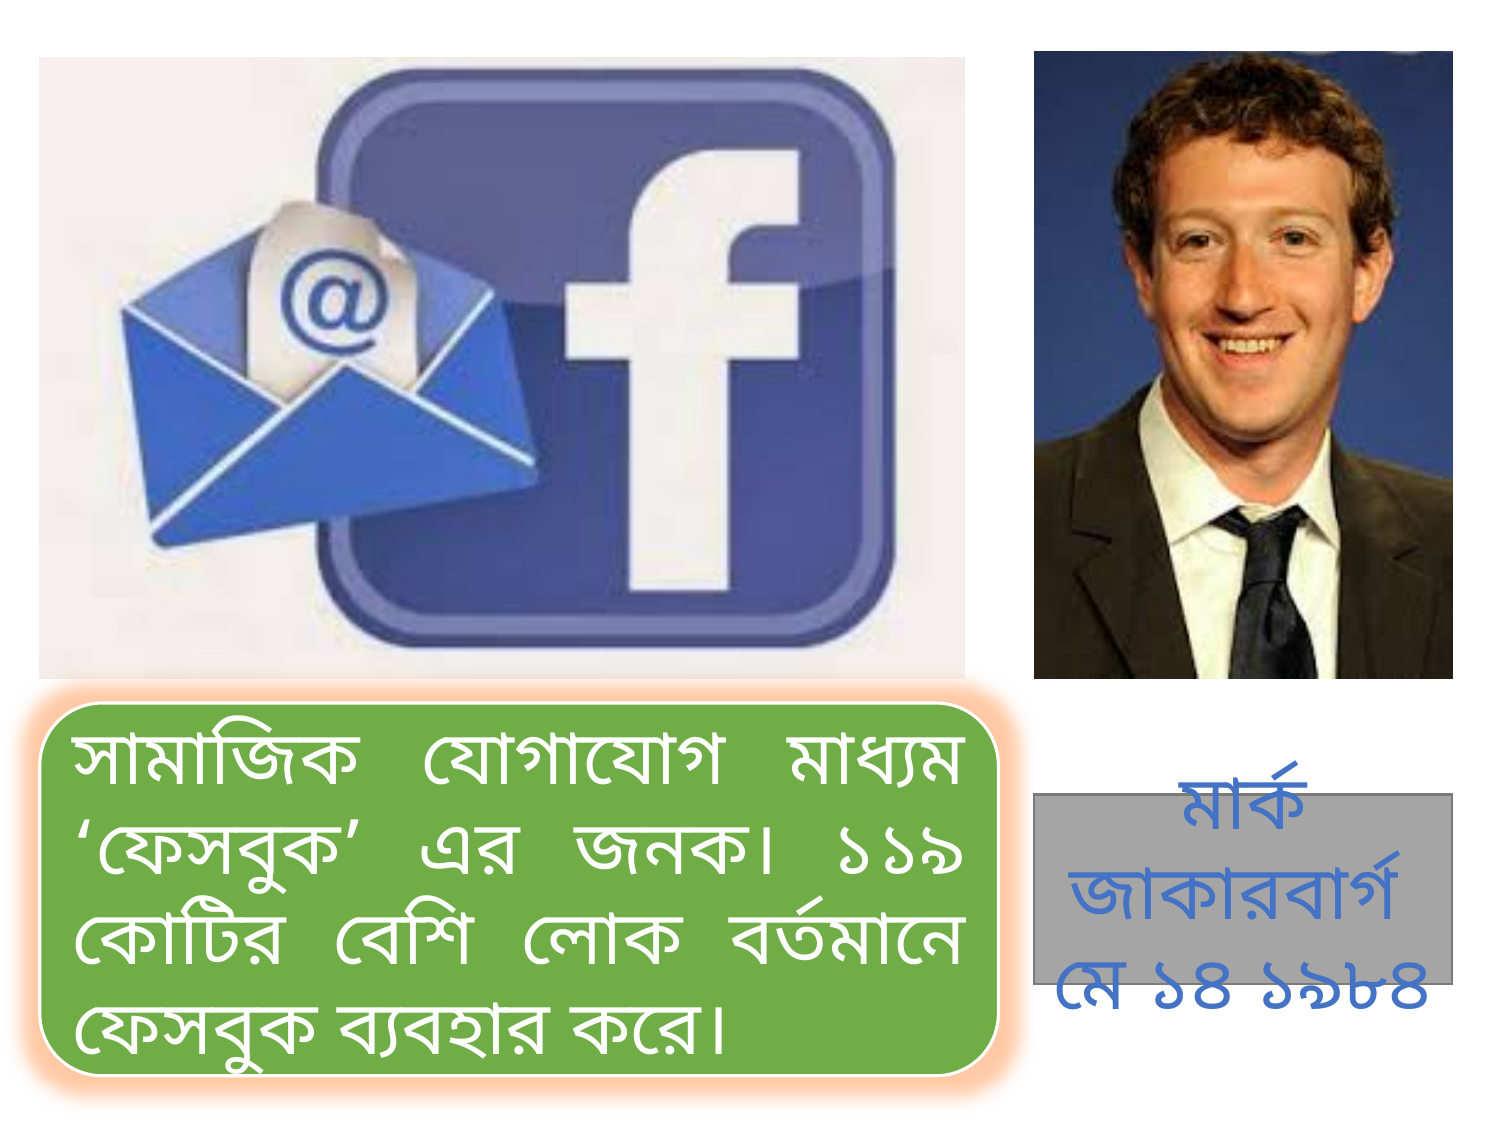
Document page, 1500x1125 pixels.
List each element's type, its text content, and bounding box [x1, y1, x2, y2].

picture [1034, 51, 1453, 679]
text_box মার্ক জাকারবার্গ মে ১৪ ১৯৮৪ [1033, 793, 1453, 985]
text_box সামাজিক যোগাযোগ মাধ্যম ‘ফেসবুক’ এর জনক। ১১৯ কোটির বেশি লোক বর্তমানে ফেসবুক ব্যবহার করে। [38, 701, 1000, 1078]
picture [39, 57, 965, 679]
